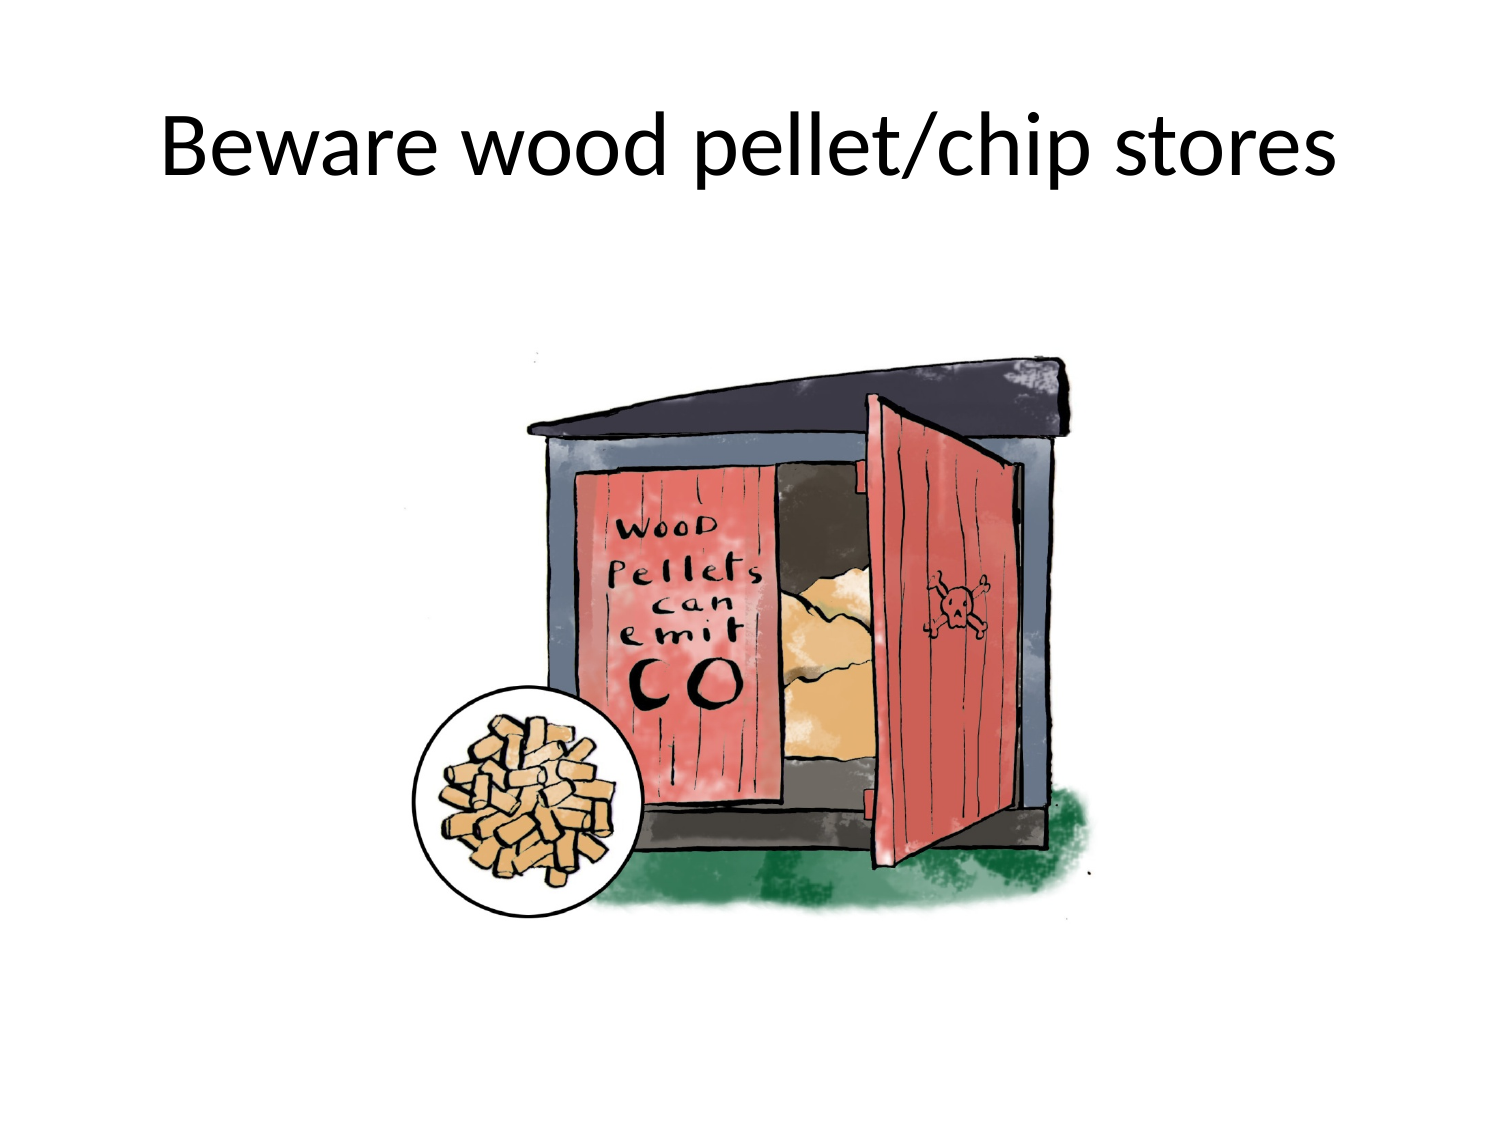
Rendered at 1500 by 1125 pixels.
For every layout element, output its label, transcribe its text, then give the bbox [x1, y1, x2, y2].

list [386, 313, 1114, 954]
title Beware wood pellet/chip stores [74, 44, 1426, 233]
